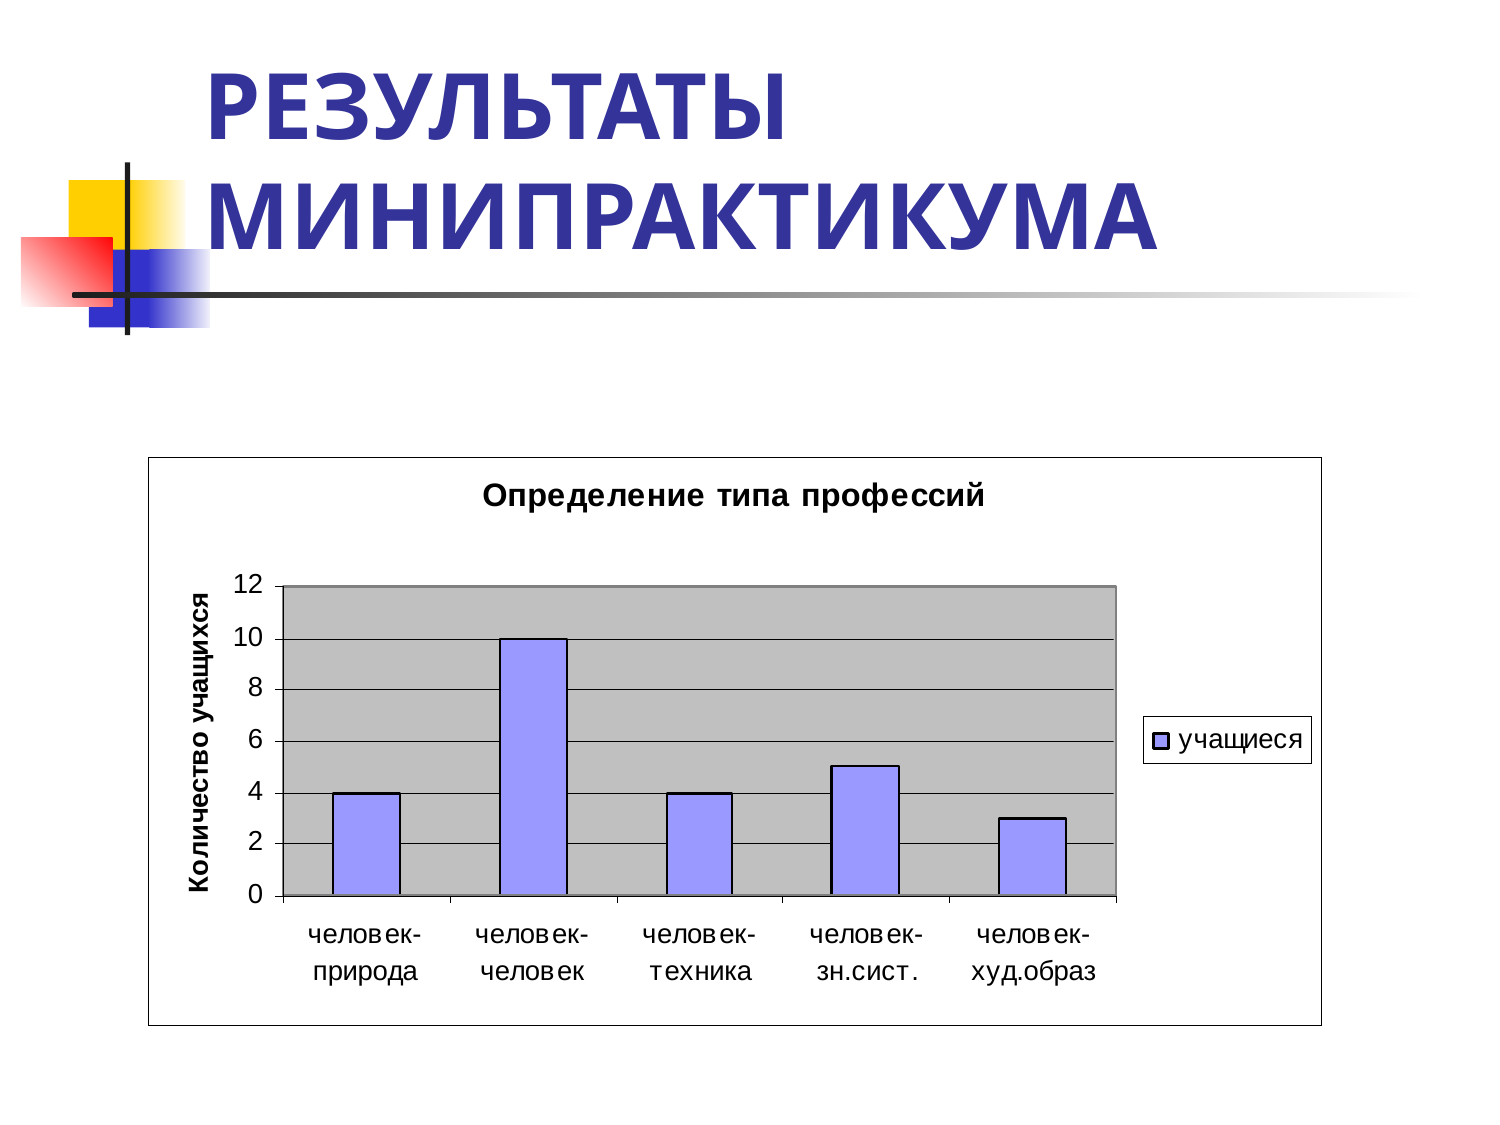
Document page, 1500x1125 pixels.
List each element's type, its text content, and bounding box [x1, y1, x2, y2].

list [135, 443, 1336, 1039]
title РЕЗУЛЬТАТЫ МИНИПРАКТИКУМА [188, 34, 1468, 276]
